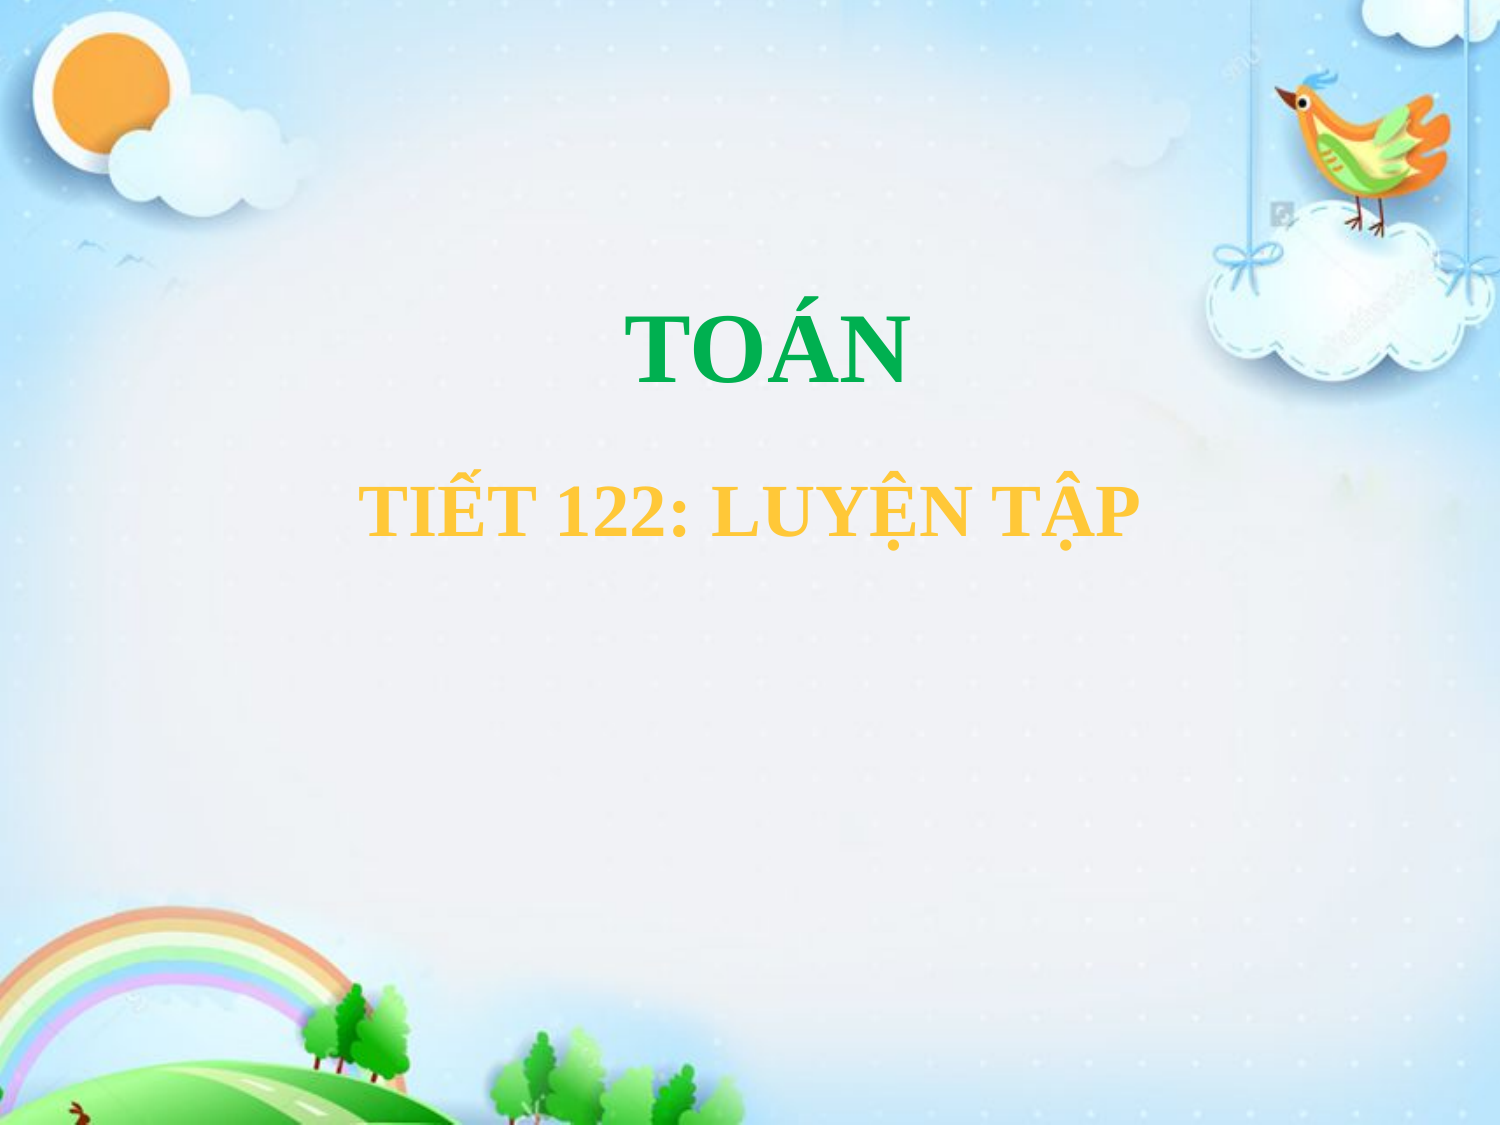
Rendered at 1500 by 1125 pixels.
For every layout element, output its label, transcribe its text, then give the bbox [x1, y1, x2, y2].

picture [0, 0, 1500, 454]
picture [0, 560, 1500, 1125]
text_box TOÁN [324, 275, 1213, 410]
text_box TIẾT 122: LUYỆN TẬP [0, 454, 1500, 560]
